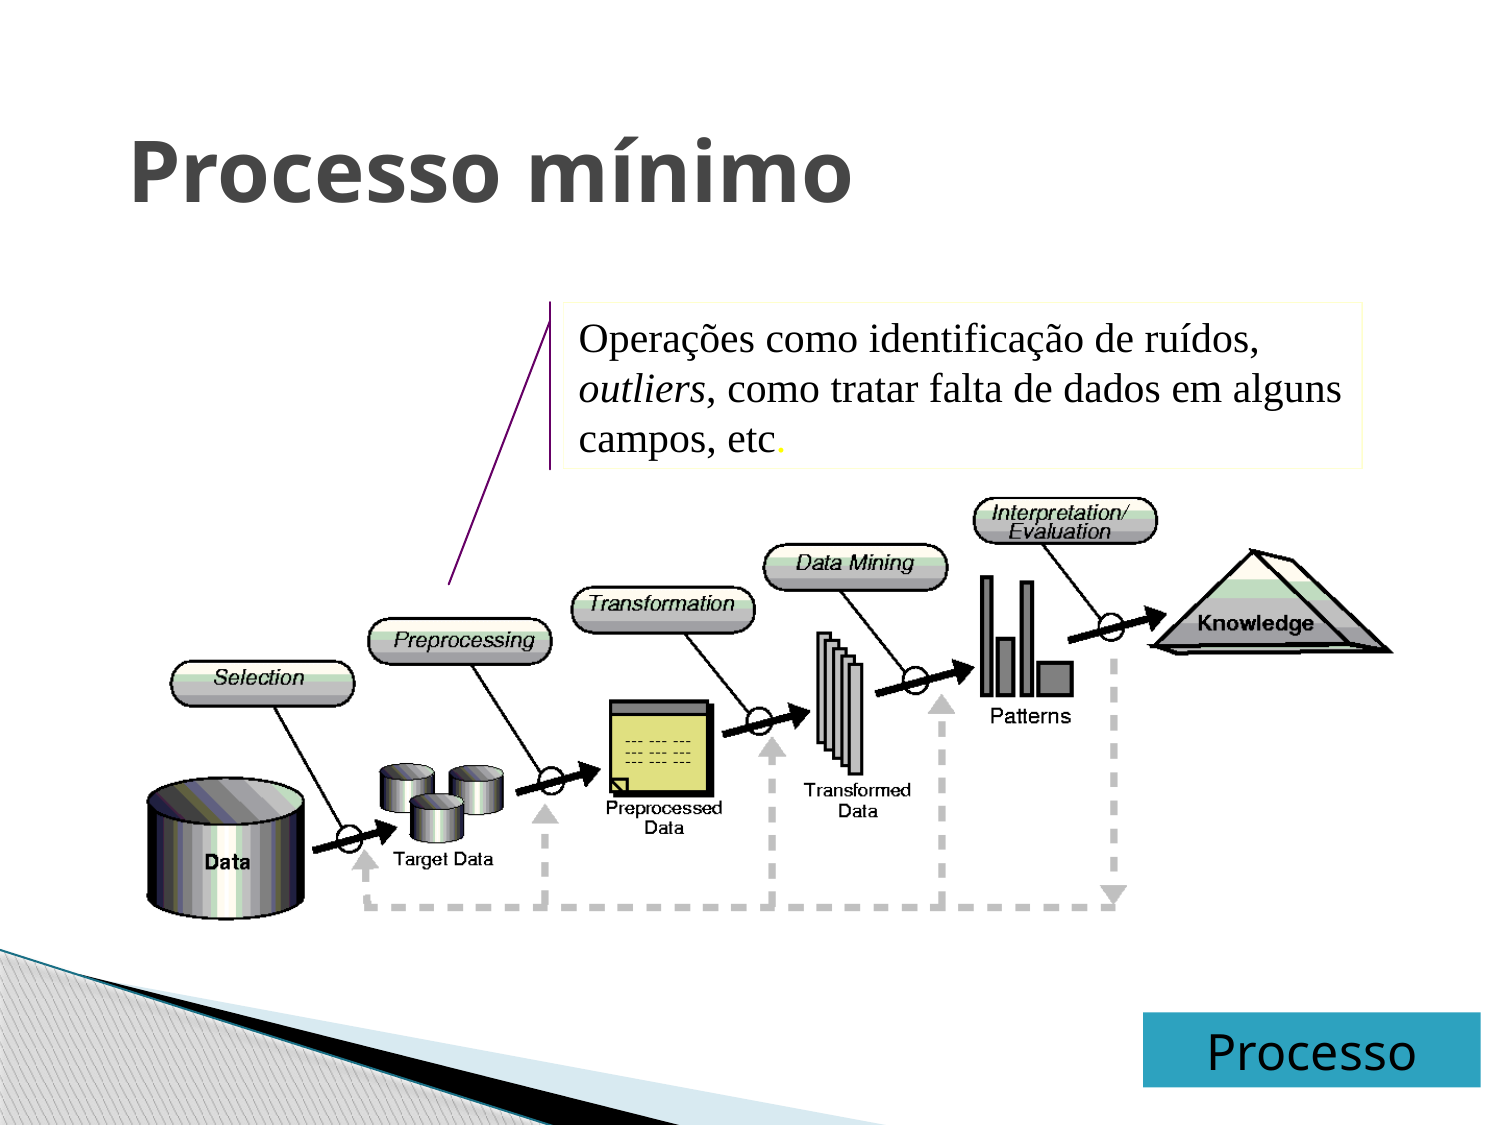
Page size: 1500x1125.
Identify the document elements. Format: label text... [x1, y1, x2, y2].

text_box Processo [1143, 1012, 1481, 1088]
title Processo mínimo [112, 75, 1388, 263]
picture [137, 293, 1403, 957]
